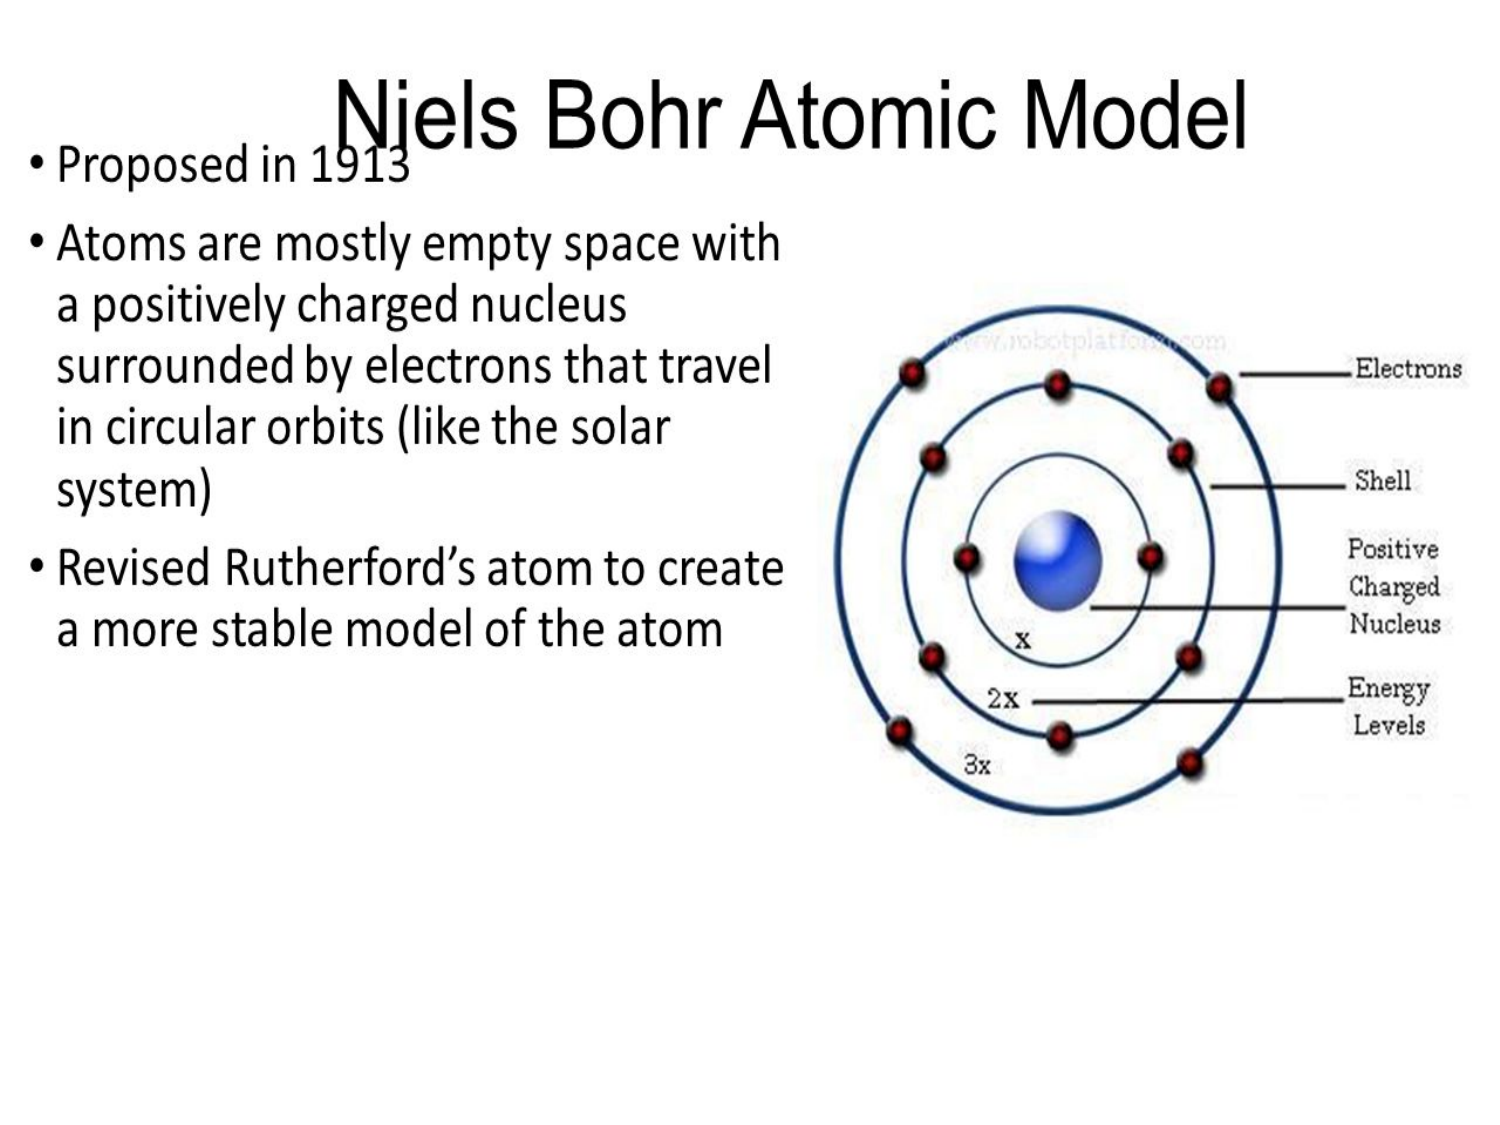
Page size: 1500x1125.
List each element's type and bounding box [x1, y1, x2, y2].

list [0, 17, 1500, 976]
